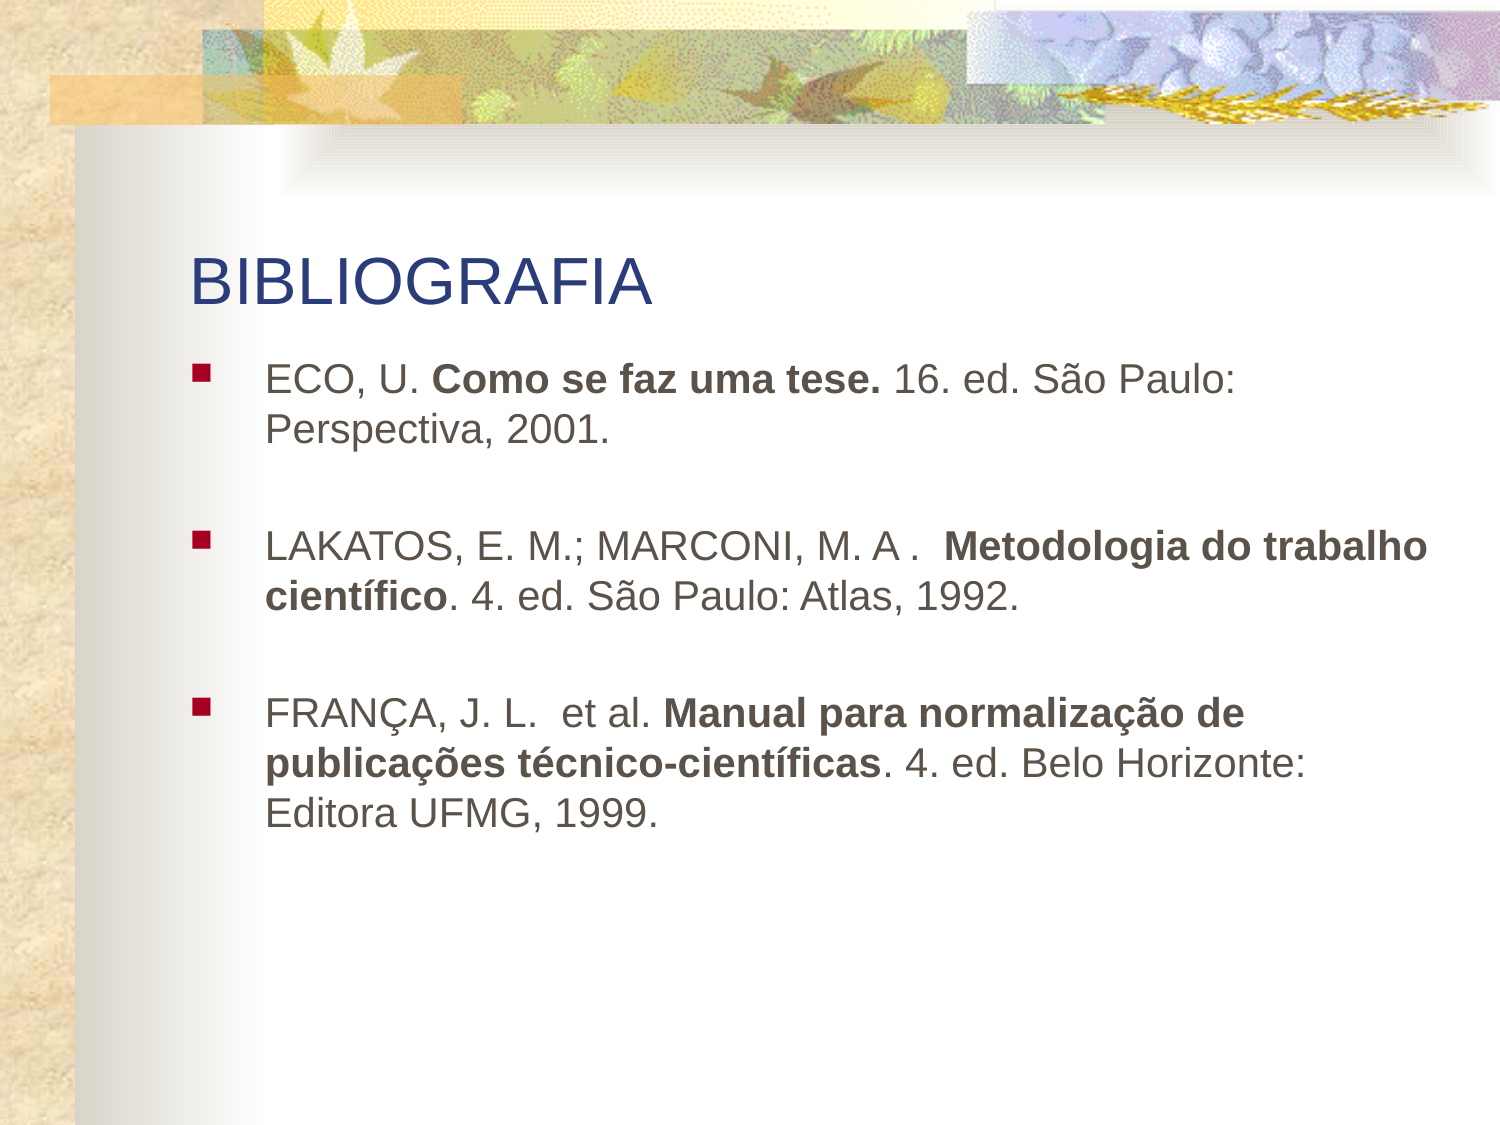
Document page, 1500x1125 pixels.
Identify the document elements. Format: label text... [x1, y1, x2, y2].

title BIBLIOGRAFIA [174, 137, 1451, 326]
list ECO, U. Como se faz uma tese. 16. ed. São Paulo: Perspectiva, 2001. LAKATOS, E. M.; MARCONI, M. A . Metodologia do trabalho científico. 4. ed. São Paulo: Atlas, 1992. FRANÇA, J. L. et al. Manual para normalização de publicações técnico-científicas. 4. ed. Belo Horizonte: Editora UFMG, 1999. [174, 344, 1451, 1020]
picture [0, 0, 1500, 1125]
